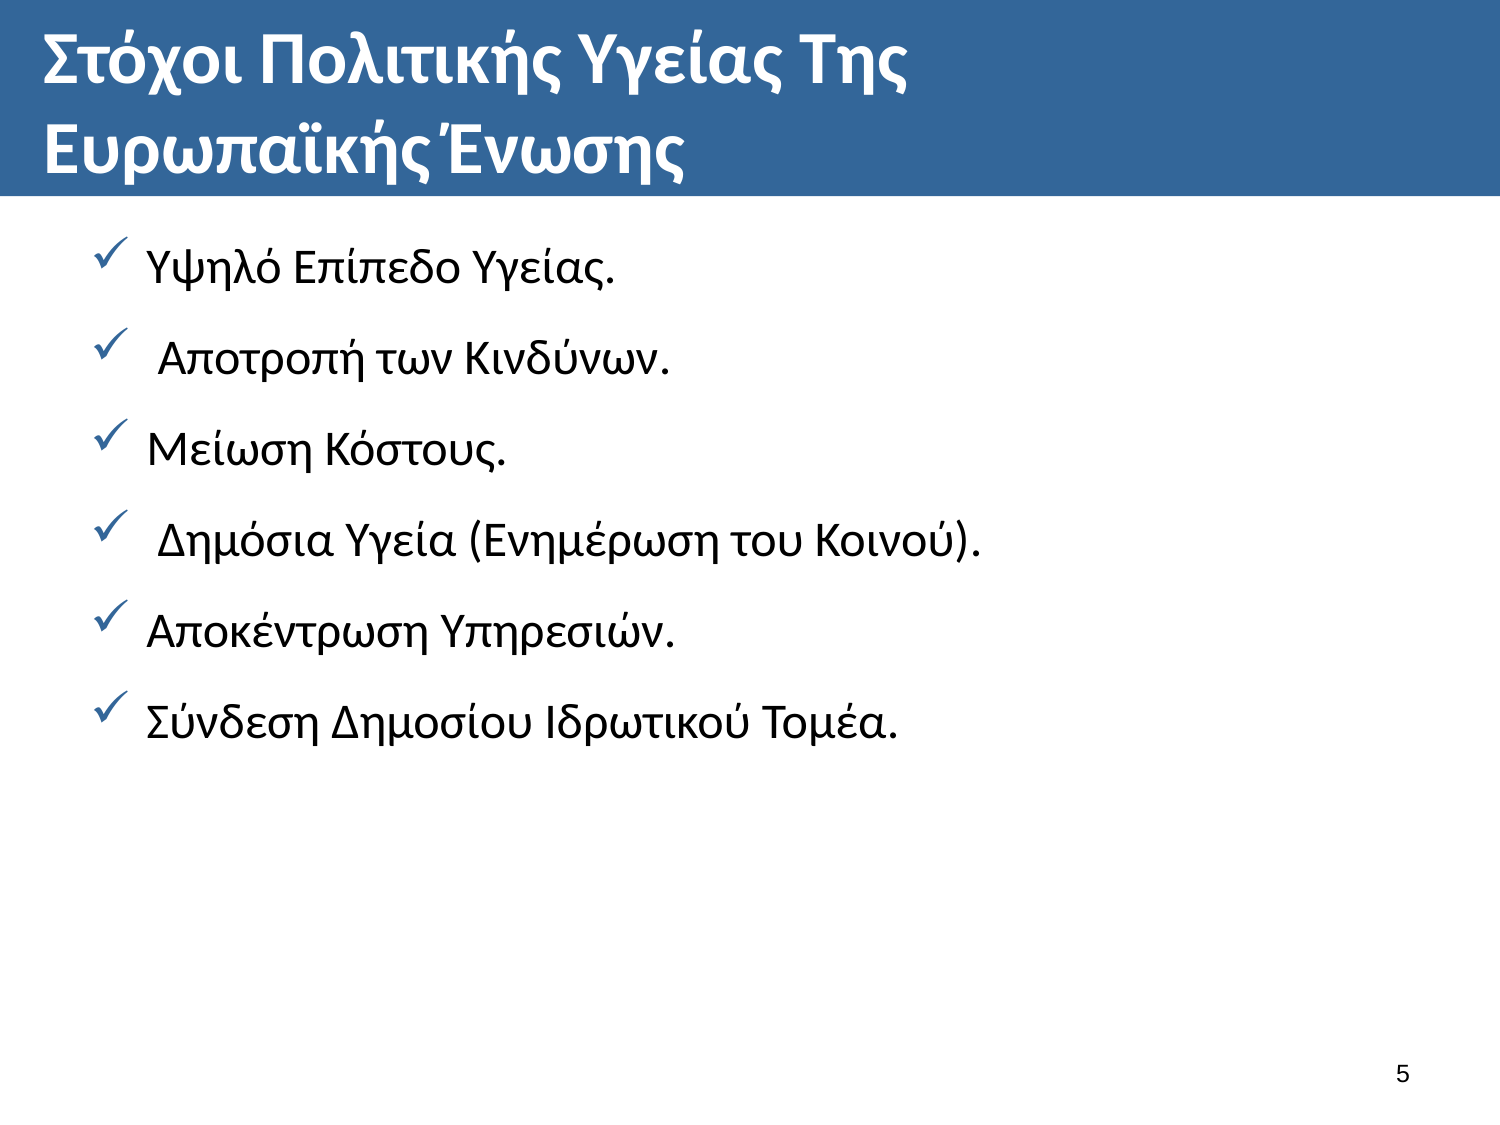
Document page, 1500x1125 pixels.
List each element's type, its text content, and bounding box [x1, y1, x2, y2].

title Στόχοι Πολιτικής Υγείας Της Ευρωπαϊκής Ένωσης [0, 0, 1500, 197]
list Υψηλό Επίπεδο Υγείας. Αποτροπή των Κινδύνων. Μείωση Κόστους. Δημόσια Υγεία (Ενημέρωση του Κοινού). Αποκέντρωση Υπηρεσιών. Σύνδεση Δημοσίου Ιδρωτικού Τομέα. [75, 219, 1425, 1024]
slide_number 4 [1074, 1042, 1425, 1103]
